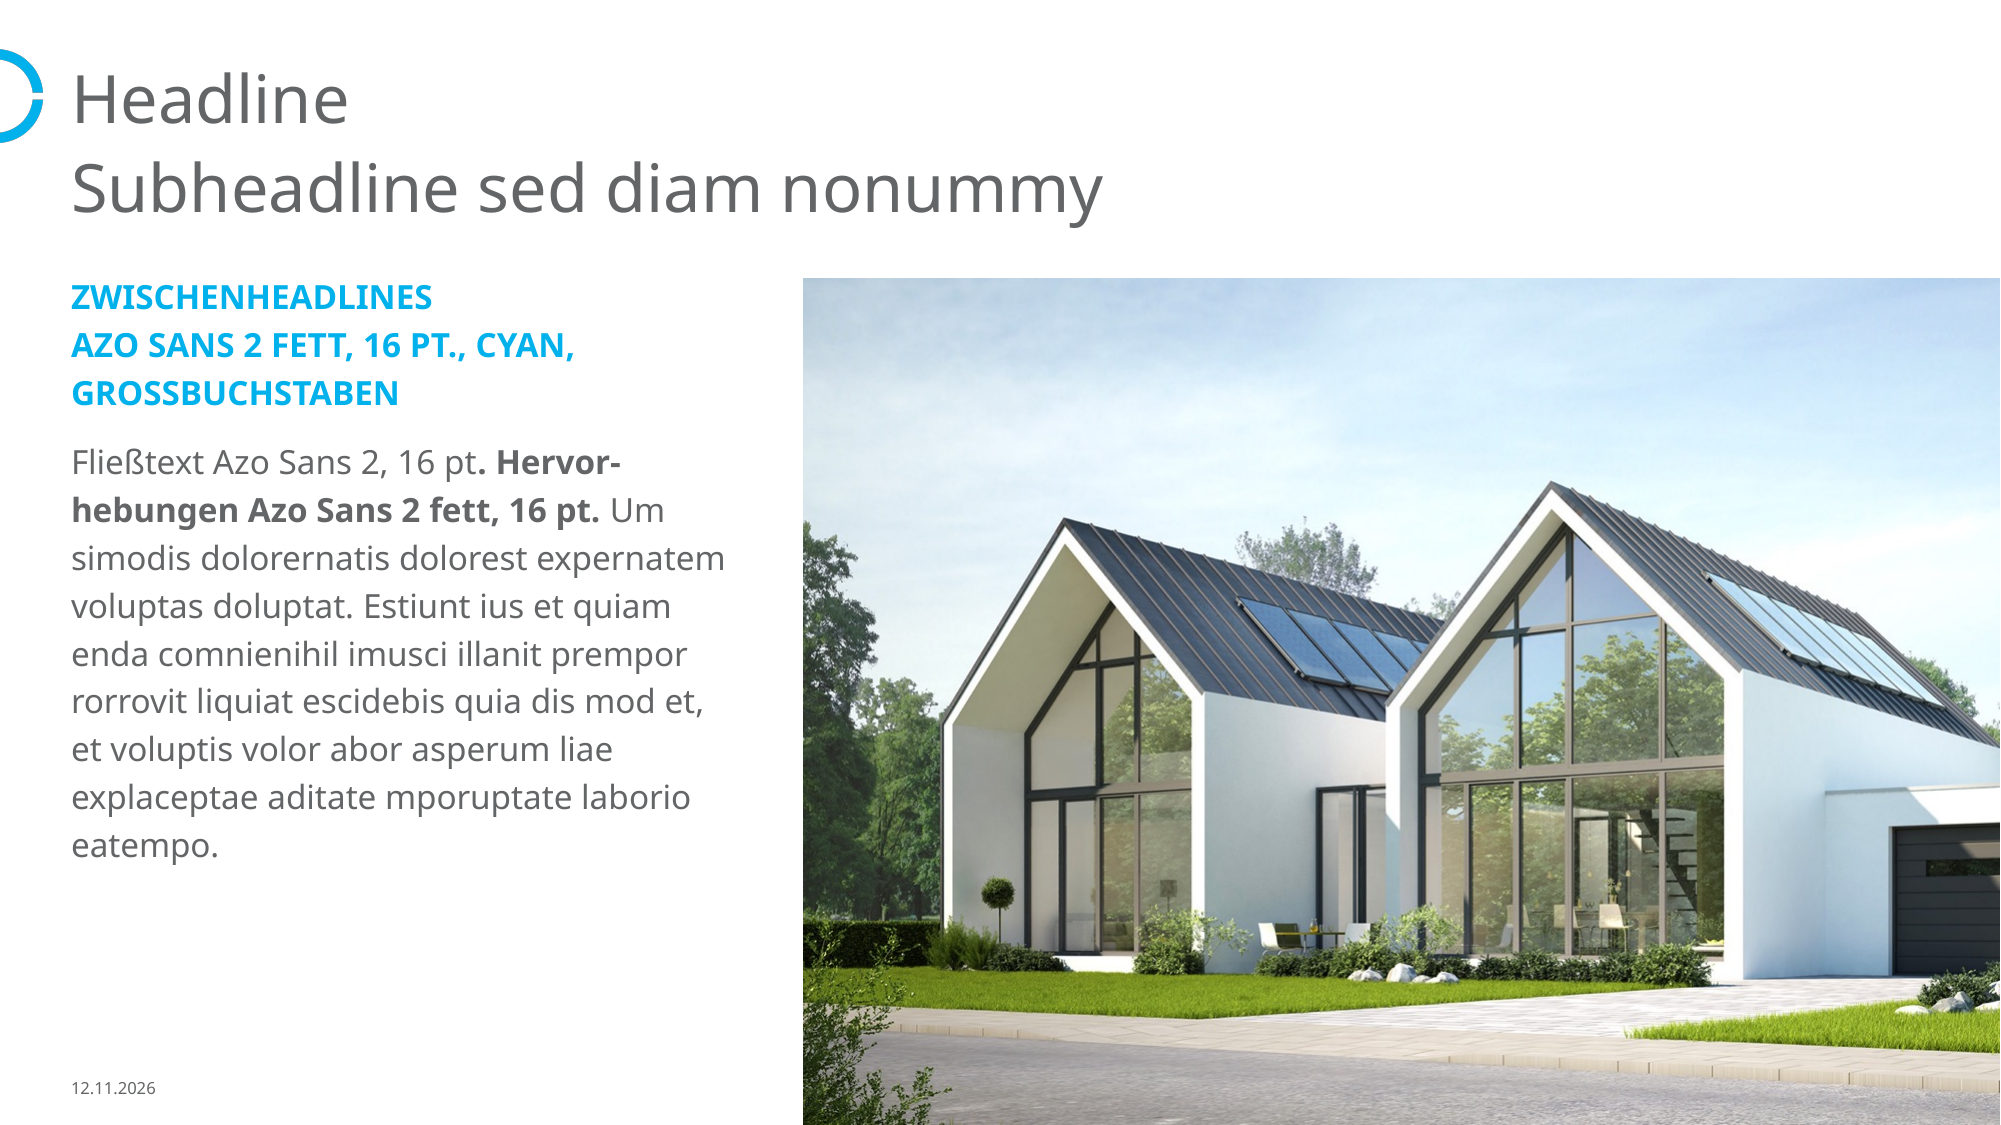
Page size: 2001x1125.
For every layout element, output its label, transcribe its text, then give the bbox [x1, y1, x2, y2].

list Zwischenheadlines Azo Sans 2 fett, 16 pt., Cyan, GroSSbuchstaben Fließtext Azo Sans 2, 16 pt. Hervor-hebungen Azo Sans 2 fett, 16 pt. Um simodis dolorernatis dolorest expernatem voluptas doluptat. Estiunt ius et quiam enda comnienihil imusci illanit prempor rorrovit liquiat escidebis quia dis mod et, et voluptis volor abor asperum liae explaceptae aditate mporuptate laborio eatempo. [71, 268, 731, 1025]
title Headline [71, 66, 1929, 143]
picture [0, 60, 43, 132]
picture [803, 278, 2000, 1125]
picture [7, 49, 43, 84]
list Subheadline sed diam nonummy [71, 145, 1929, 223]
picture [8, 108, 43, 143]
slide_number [71, 1053, 237, 1125]
